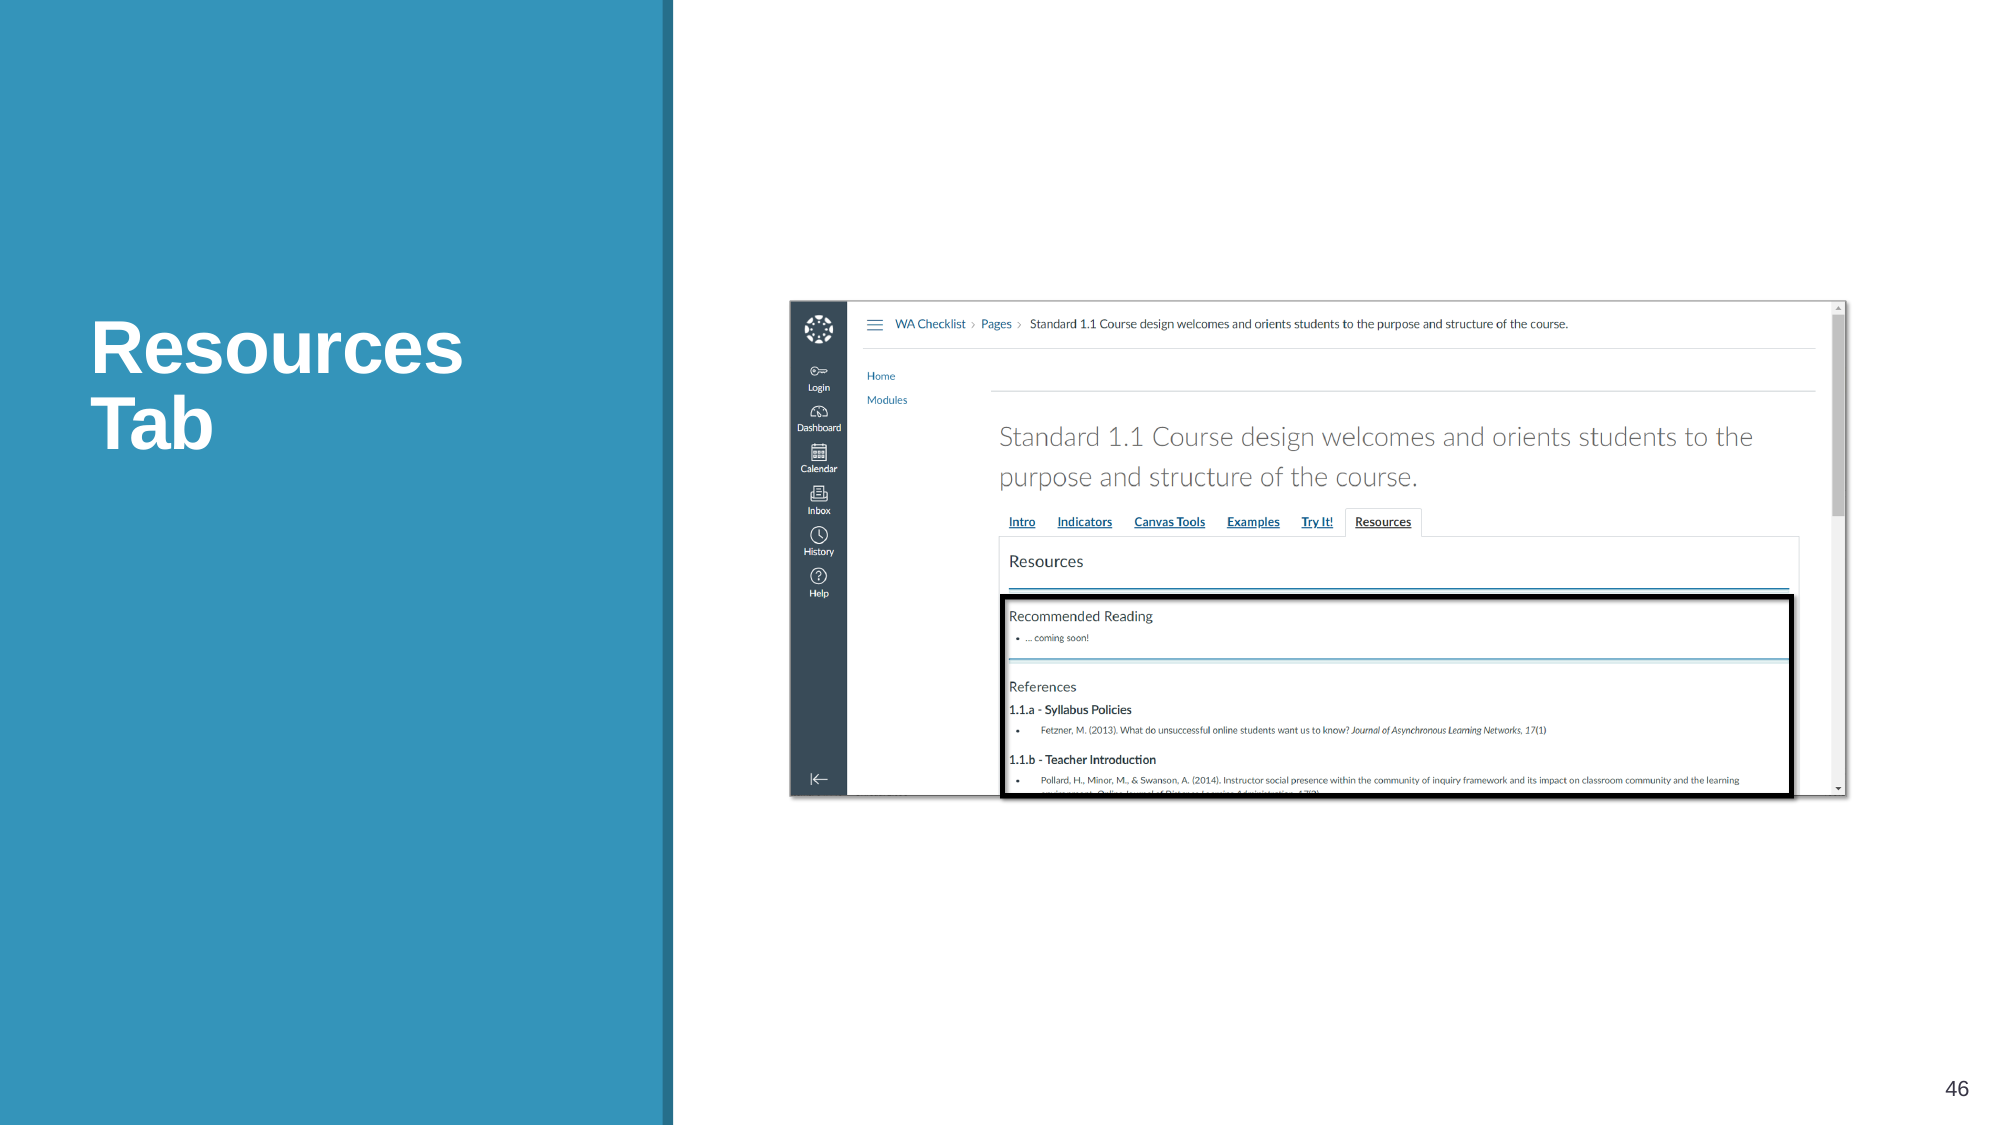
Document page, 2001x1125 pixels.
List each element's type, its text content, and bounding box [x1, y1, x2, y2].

title Resources Tab [75, 97, 600, 473]
slide_number 46 [1769, 1057, 1985, 1118]
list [786, 297, 1854, 805]
